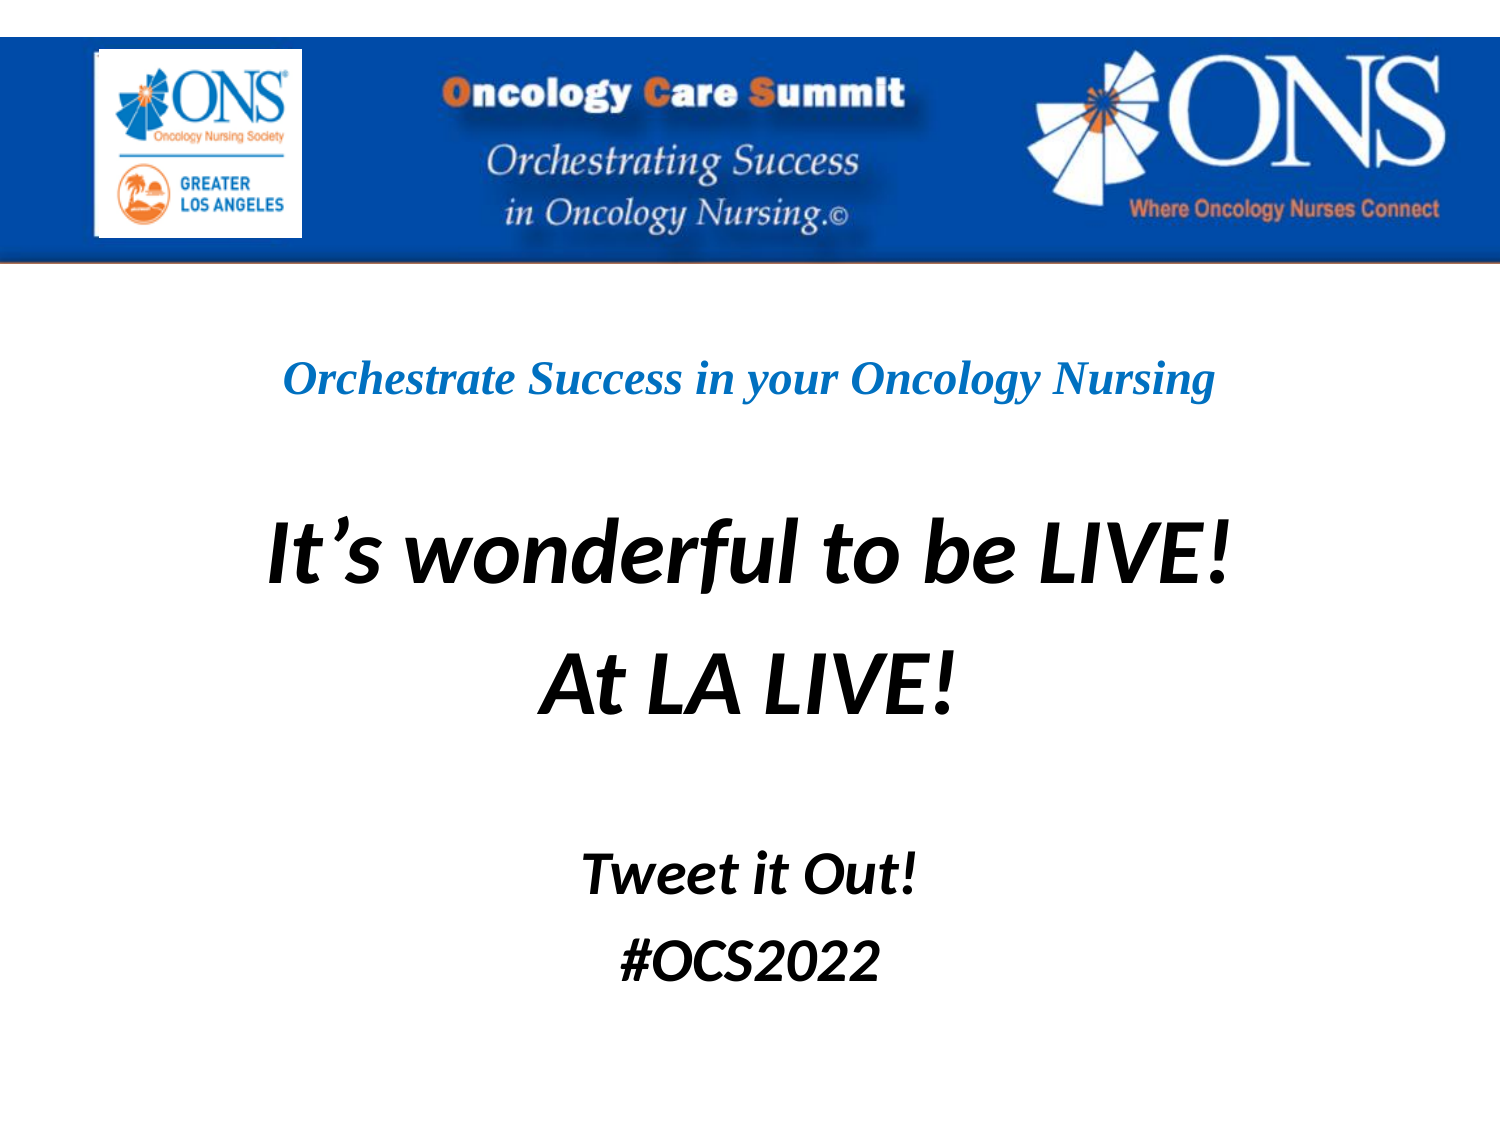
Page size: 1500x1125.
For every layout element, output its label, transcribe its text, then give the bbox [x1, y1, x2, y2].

picture [0, 37, 1500, 264]
list Orchestrate Success in your Oncology Nursing It’s wonderful to be LIVE! At LA LIVE! Tweet it Out! #OCS2022 [75, 273, 1425, 1005]
